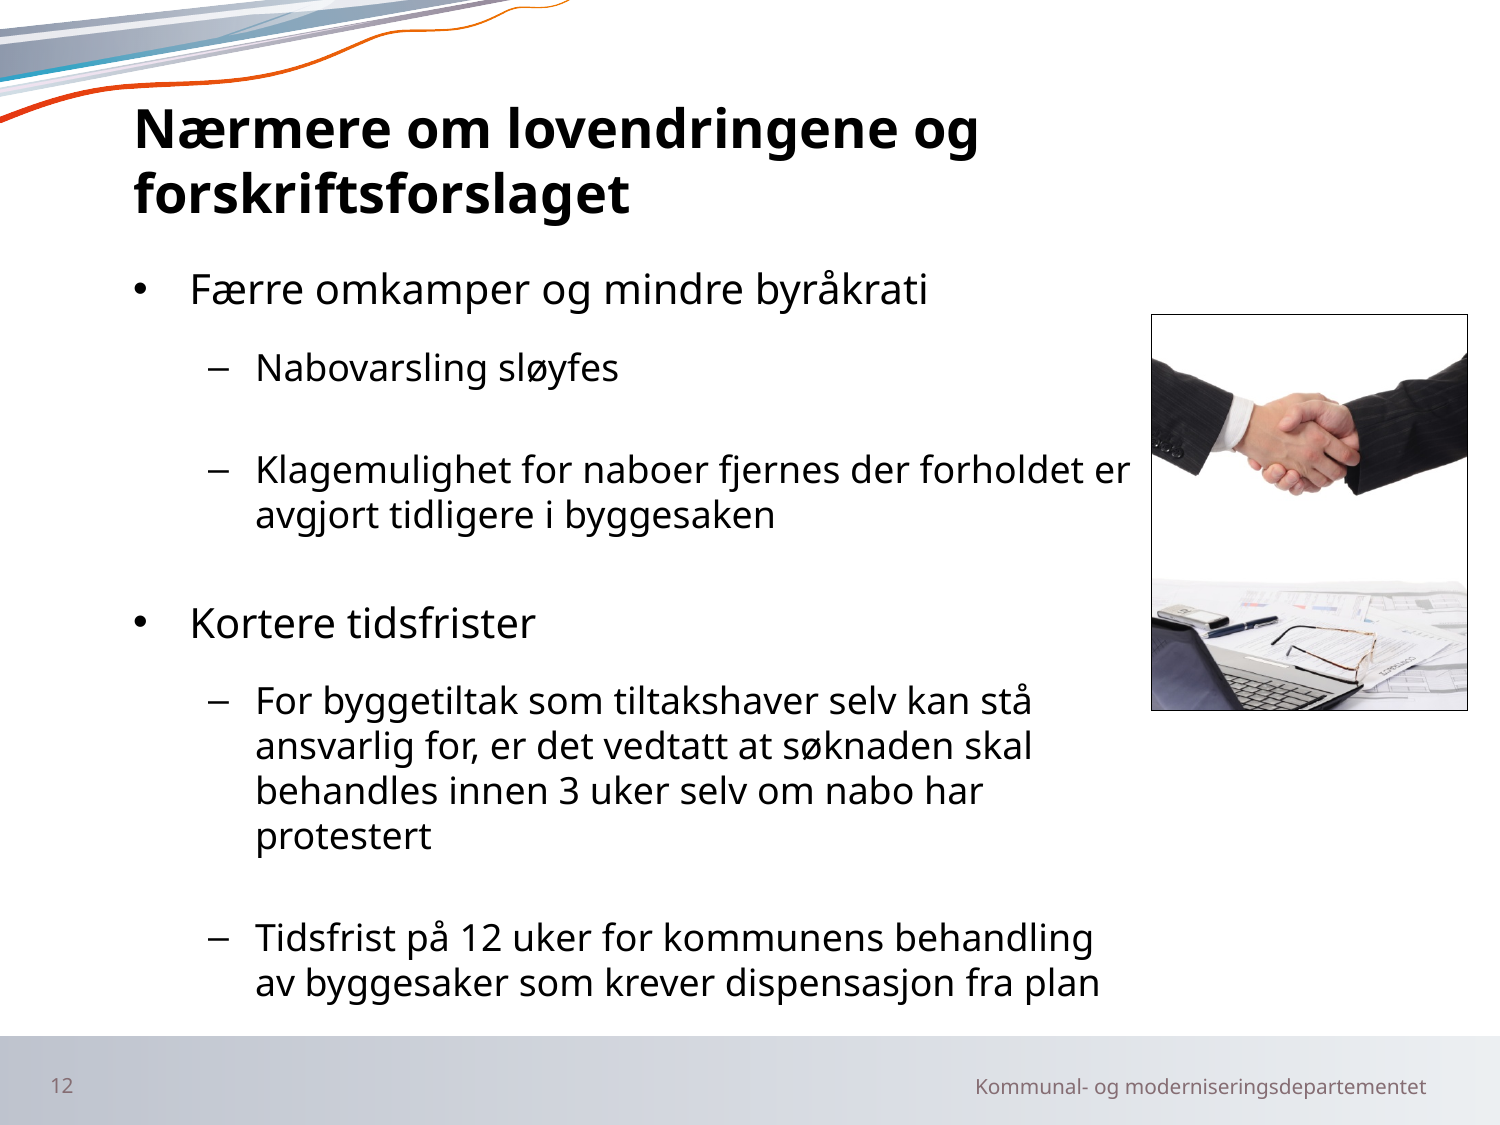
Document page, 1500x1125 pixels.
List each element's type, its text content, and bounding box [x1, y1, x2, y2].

list Færre omkamper og mindre byråkrati Nabovarsling sløyfes Klagemulighet for naboer fjernes der forholdet er avgjort tidligere i byggesaken Kortere tidsfrister For byggetiltak som tiltakshaver selv kan stå ansvarlig for, er det vedtatt at søknaden skal behandles innen 3 uker selv om nabo har protestert Tidsfrist på 12 uker for kommunens behandling av byggesaker som krever dispensasjon fra plan [117, 255, 1152, 1004]
slide_number 12 [0, 1057, 89, 1116]
picture [1151, 314, 1468, 711]
picture [0, 0, 592, 140]
title Nærmere om lovendringene og forskriftsforslaget [117, 77, 1318, 232]
